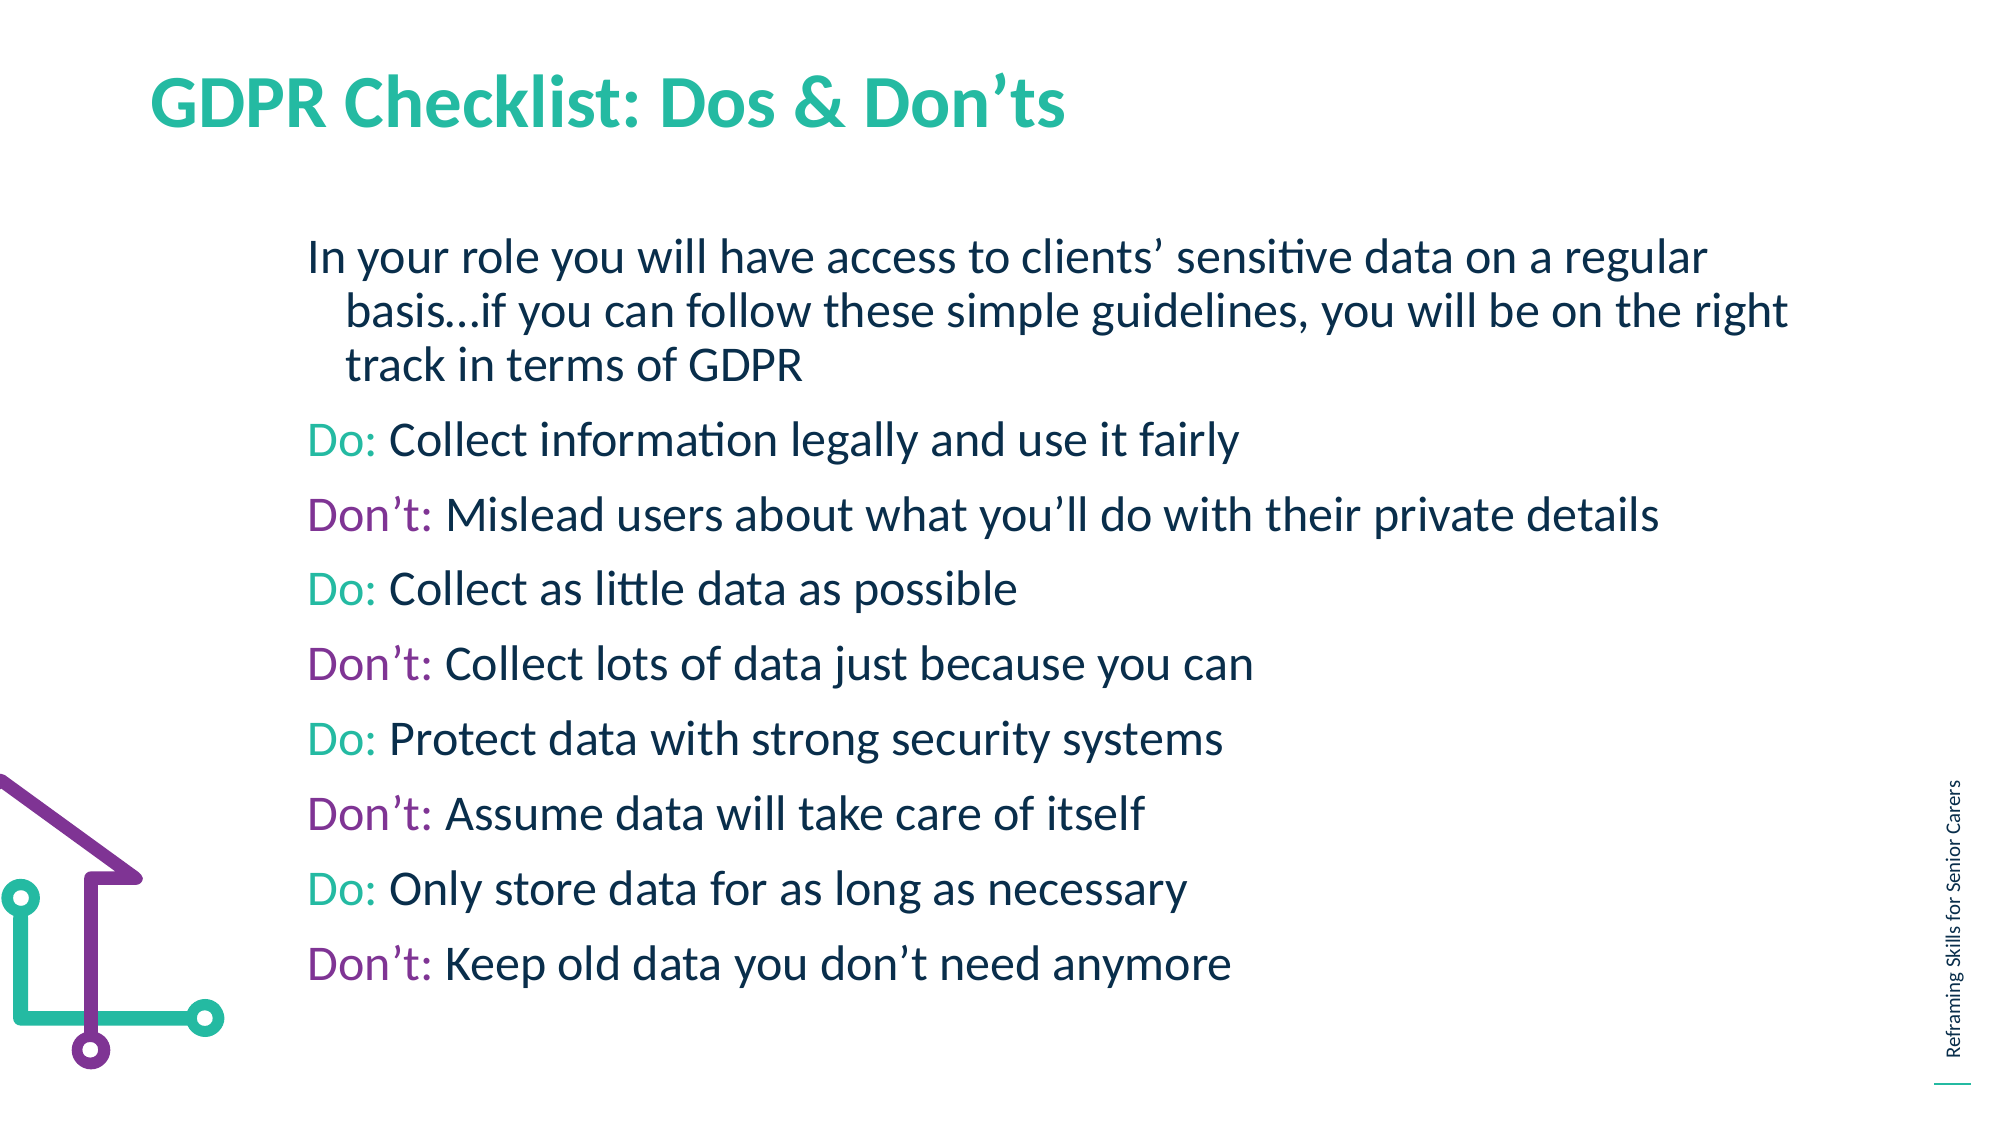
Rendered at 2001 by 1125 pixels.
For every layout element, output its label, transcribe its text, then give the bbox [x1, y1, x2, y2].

list In your role you will have access to clients’ sensitive data on a regular basis…if you can follow these simple guidelines, you will be on the right track in terms of GDPR Do: Collect information legally and use it fairly Don’t: Mislead users about what you’ll do with their private details Do: Collect as little data as possible Don’t: Collect lots of data just because you can Do: Protect data with strong security systems Don’t: Assume data will take care of itself Do: Only store data for as long as necessary Don’t: Keep old data you don’t need anymore [255, 222, 1860, 1026]
list GDPR Checklist: Dos & Don’ts [98, 55, 1720, 223]
